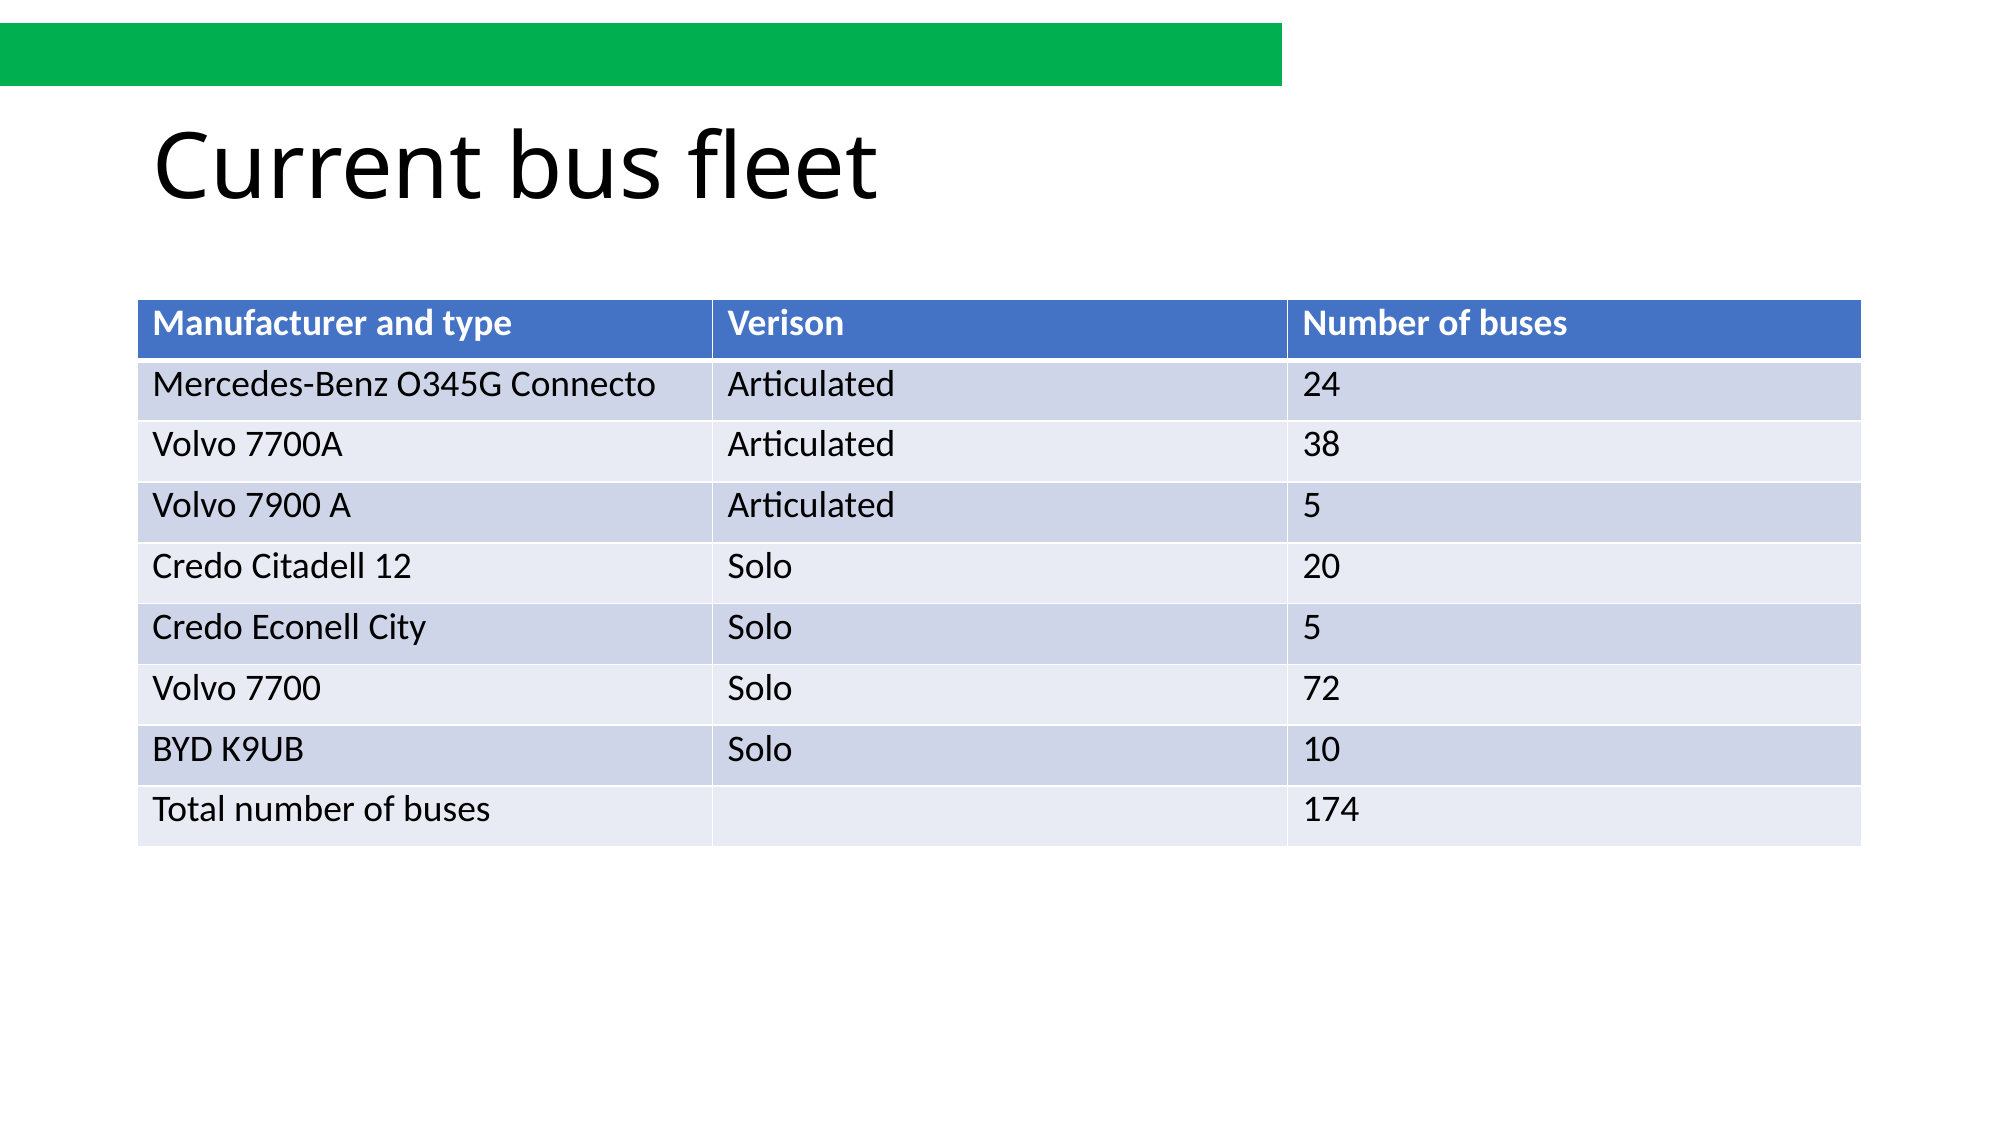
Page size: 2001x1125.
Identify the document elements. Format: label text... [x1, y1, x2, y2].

table_cell 72 [1288, 665, 1861, 724]
table_cell Volvo 7700 [138, 665, 712, 724]
table_cell Solo [713, 604, 1287, 664]
table_cell Solo [713, 665, 1287, 724]
table_cell Credo Citadell 12 [138, 544, 712, 603]
table_cell 10 [1288, 726, 1861, 785]
table_cell Solo [713, 726, 1287, 785]
table_cell [713, 787, 1287, 846]
table_cell Total number of buses [138, 787, 712, 846]
table_cell Articulated [713, 483, 1287, 542]
title Current bus fleet [137, 59, 1863, 278]
table_cell 24 [1288, 363, 1861, 420]
table_cell 5 [1288, 604, 1861, 664]
table_cell 38 [1288, 422, 1861, 481]
table_cell Solo [713, 544, 1287, 603]
table_cell Volvo 7900 A [138, 483, 712, 542]
table_header Verison [713, 300, 1287, 358]
table_cell BYD K9UB [138, 726, 712, 785]
table_cell 5 [1288, 483, 1861, 542]
table_cell Credo Econell City [138, 604, 712, 664]
table_header Number of buses [1288, 300, 1861, 358]
table_cell Volvo 7700A [138, 422, 712, 481]
table_cell Articulated [713, 363, 1287, 420]
table_cell 174 [1288, 787, 1861, 846]
table_cell Articulated [713, 422, 1287, 481]
table_header Manufacturer and type [138, 300, 712, 358]
table_cell Mercedes-Benz O345G Connecto [138, 363, 712, 420]
table_cell 20 [1288, 544, 1861, 603]
